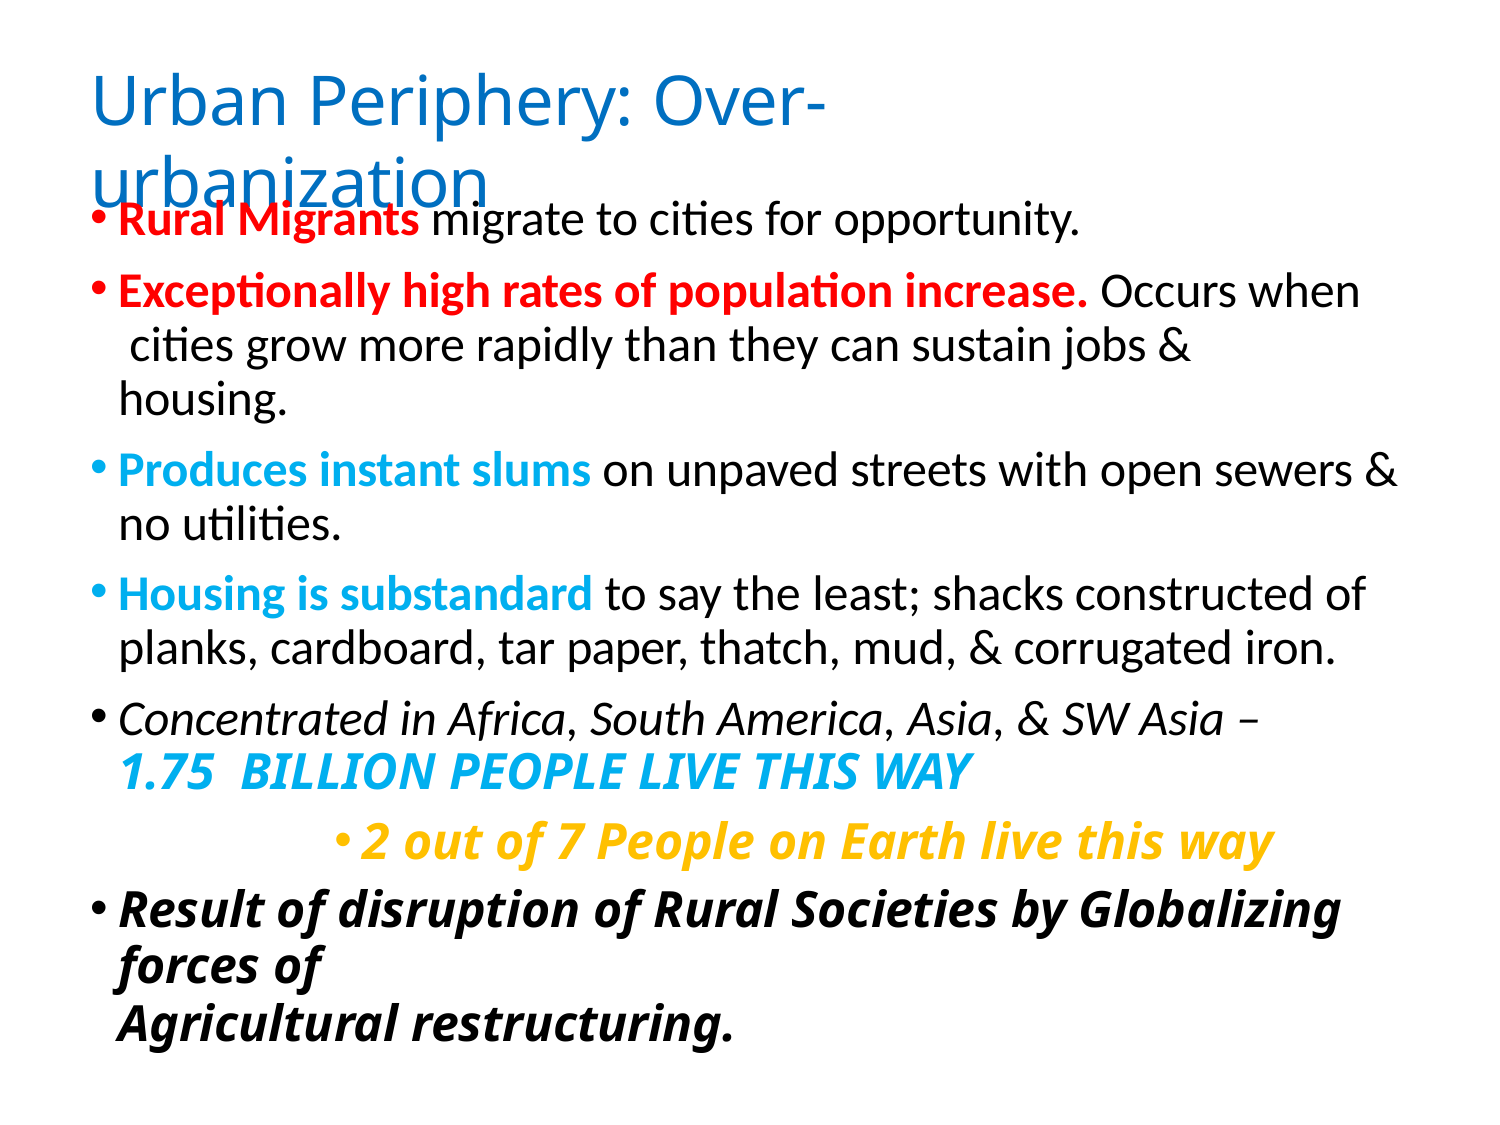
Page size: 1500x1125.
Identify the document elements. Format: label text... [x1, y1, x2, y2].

text_box Rural Migrants migrate to cities for opportunity. Exceptionally high rates of population increase. Occurs when cities grow more rapidly than they can sustain jobs & housing. Produces instant slums on unpaved streets with open sewers & no utilities. Housing is substandard to say the least; shacks constructed of planks, cardboard, tar paper, thatch, mud, & corrugated iron. Concentrated in Africa, South America, Asia, & SW Asia – 1.75 BILLION PEOPLE LIVE THIS WAY 2 out of 7 People on Earth live this way Result of disruption of Rural Societies by Globalizing forces of Agricultural restructuring. [87, 172, 1411, 1051]
title Urban Periphery: Over-urbanization [87, 54, 1061, 172]
